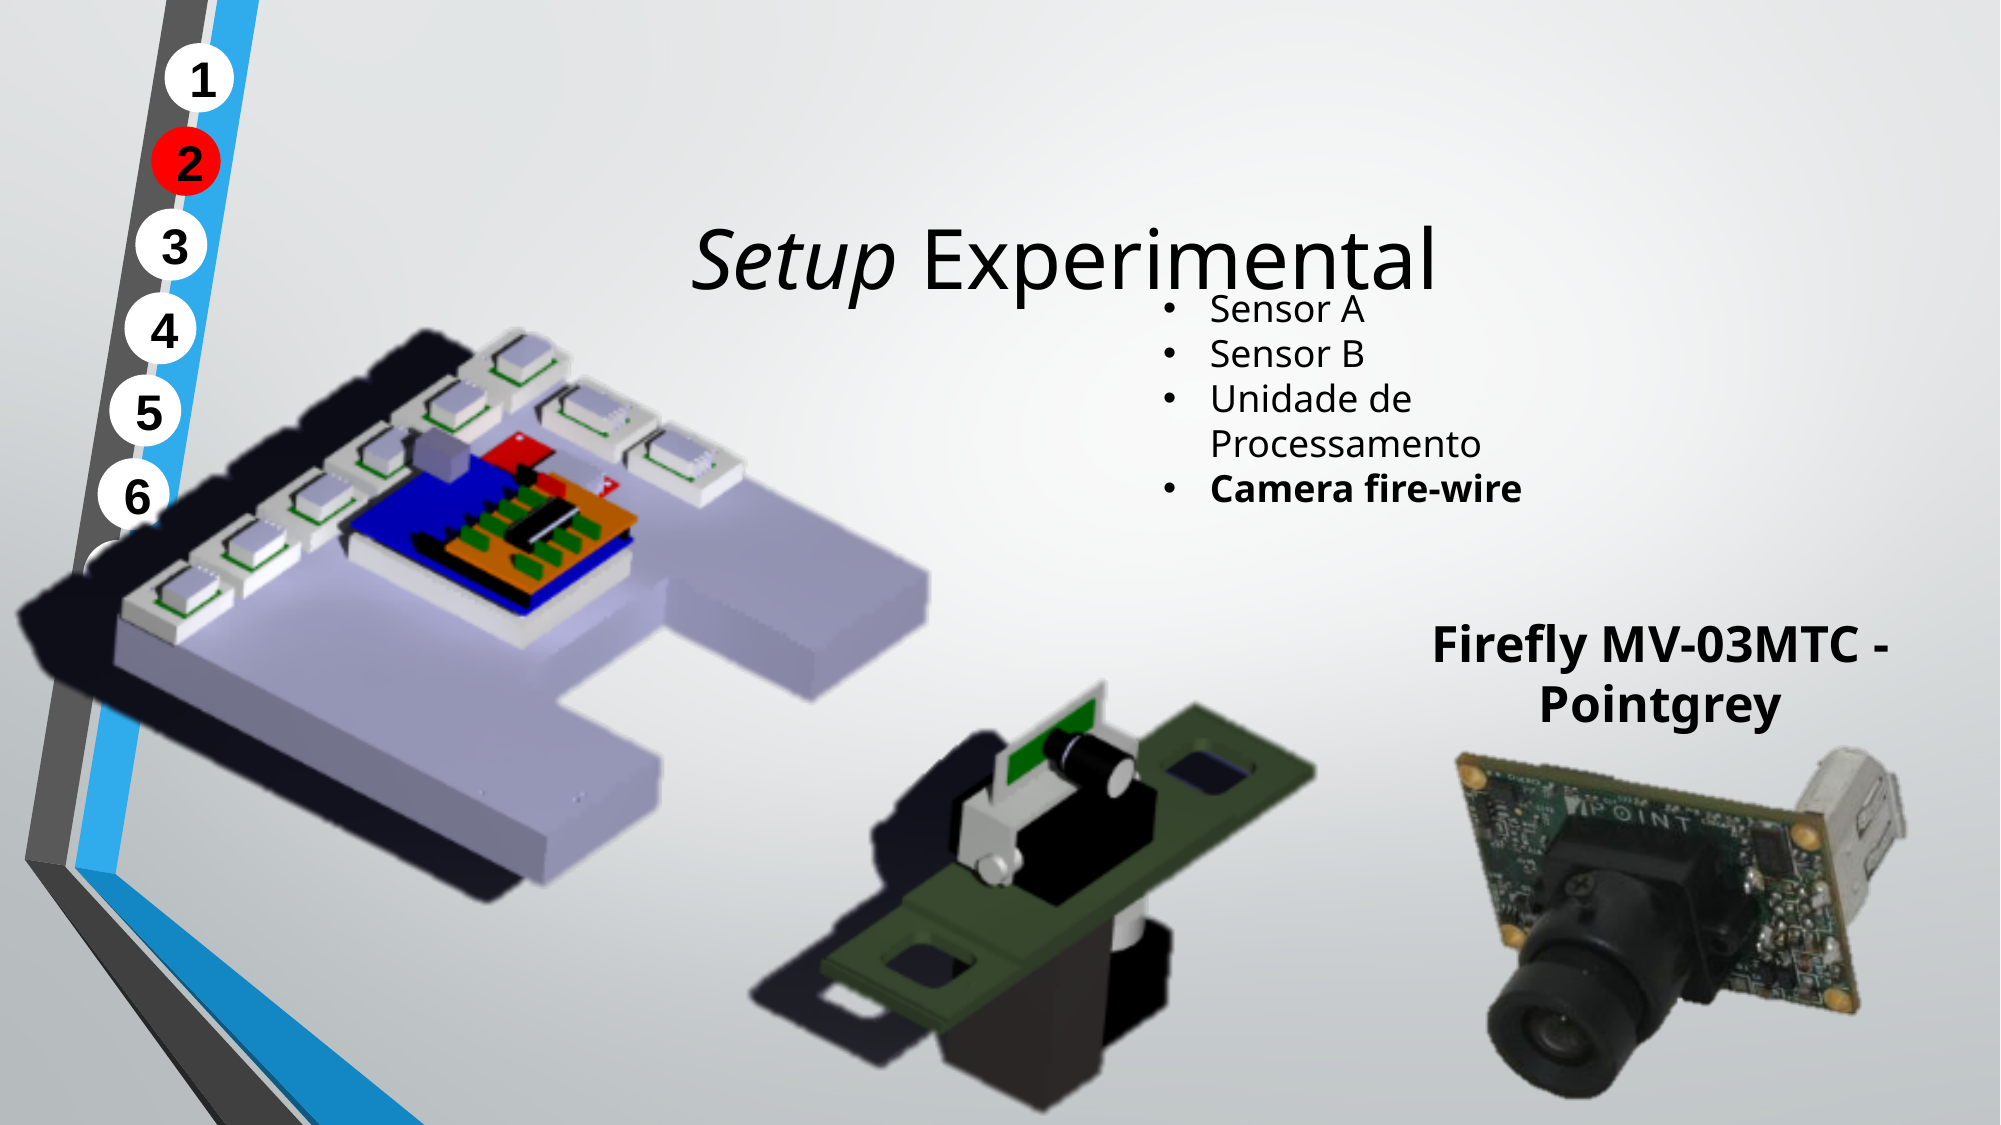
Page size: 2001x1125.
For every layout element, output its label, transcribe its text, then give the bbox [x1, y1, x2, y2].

text_box 3 [135, 208, 208, 281]
text_box Sensor A Sensor B Unidade de Processamento Camera fire-wire [1148, 277, 1666, 552]
title Setup Experimental [243, 112, 1887, 400]
text_box 4 [124, 292, 197, 324]
picture [1387, 679, 1934, 1124]
picture [1, 324, 1319, 1123]
text_box 1 [163, 41, 236, 114]
text_box 2 [150, 125, 222, 198]
text_box Firefly MV-03MTC - Pointgrey [1320, 605, 2000, 801]
